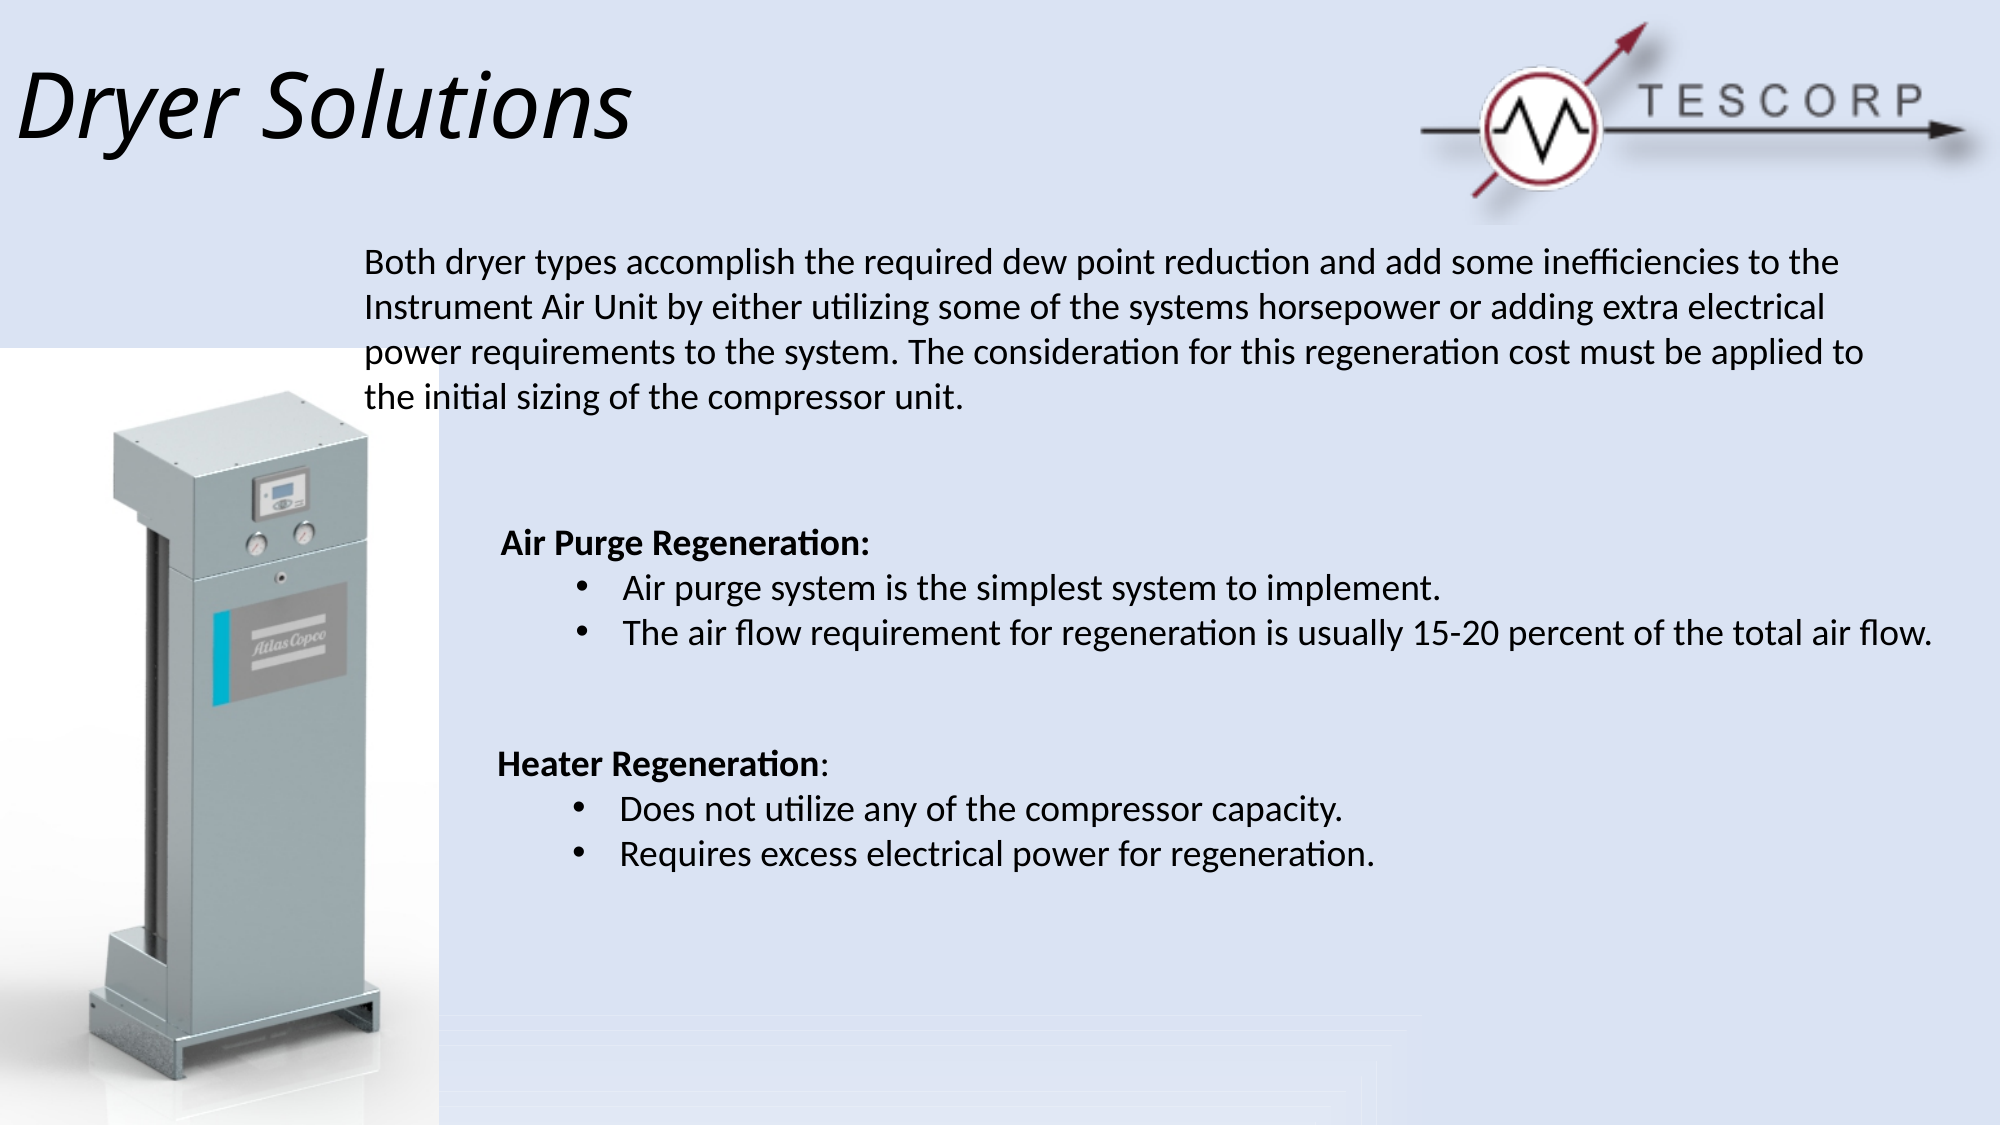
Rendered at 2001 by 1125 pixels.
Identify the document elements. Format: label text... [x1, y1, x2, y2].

title Dryer Solutions [0, 0, 976, 218]
picture [1419, 0, 2000, 225]
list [0, 348, 439, 1125]
text_box Both dryer types accomplish the required dew point reduction and add some inefficiencies to the Instrument Air Unit by either utilizing some of the systems horsepower or adding extra electrical power requirements to the system. The consideration for this regeneration cost must be applied to the initial sizing of the compressor unit. [349, 229, 1882, 425]
text_box Heater Regeneration: Does not utilize any of the compressor capacity. Requires excess electrical power for regeneration. [482, 731, 1392, 882]
text_box Air Purge Regeneration: Air purge system is the simplest system to implement. The air flow requirement for regeneration is usually 15-20 percent of the total air flow. [485, 510, 1950, 661]
